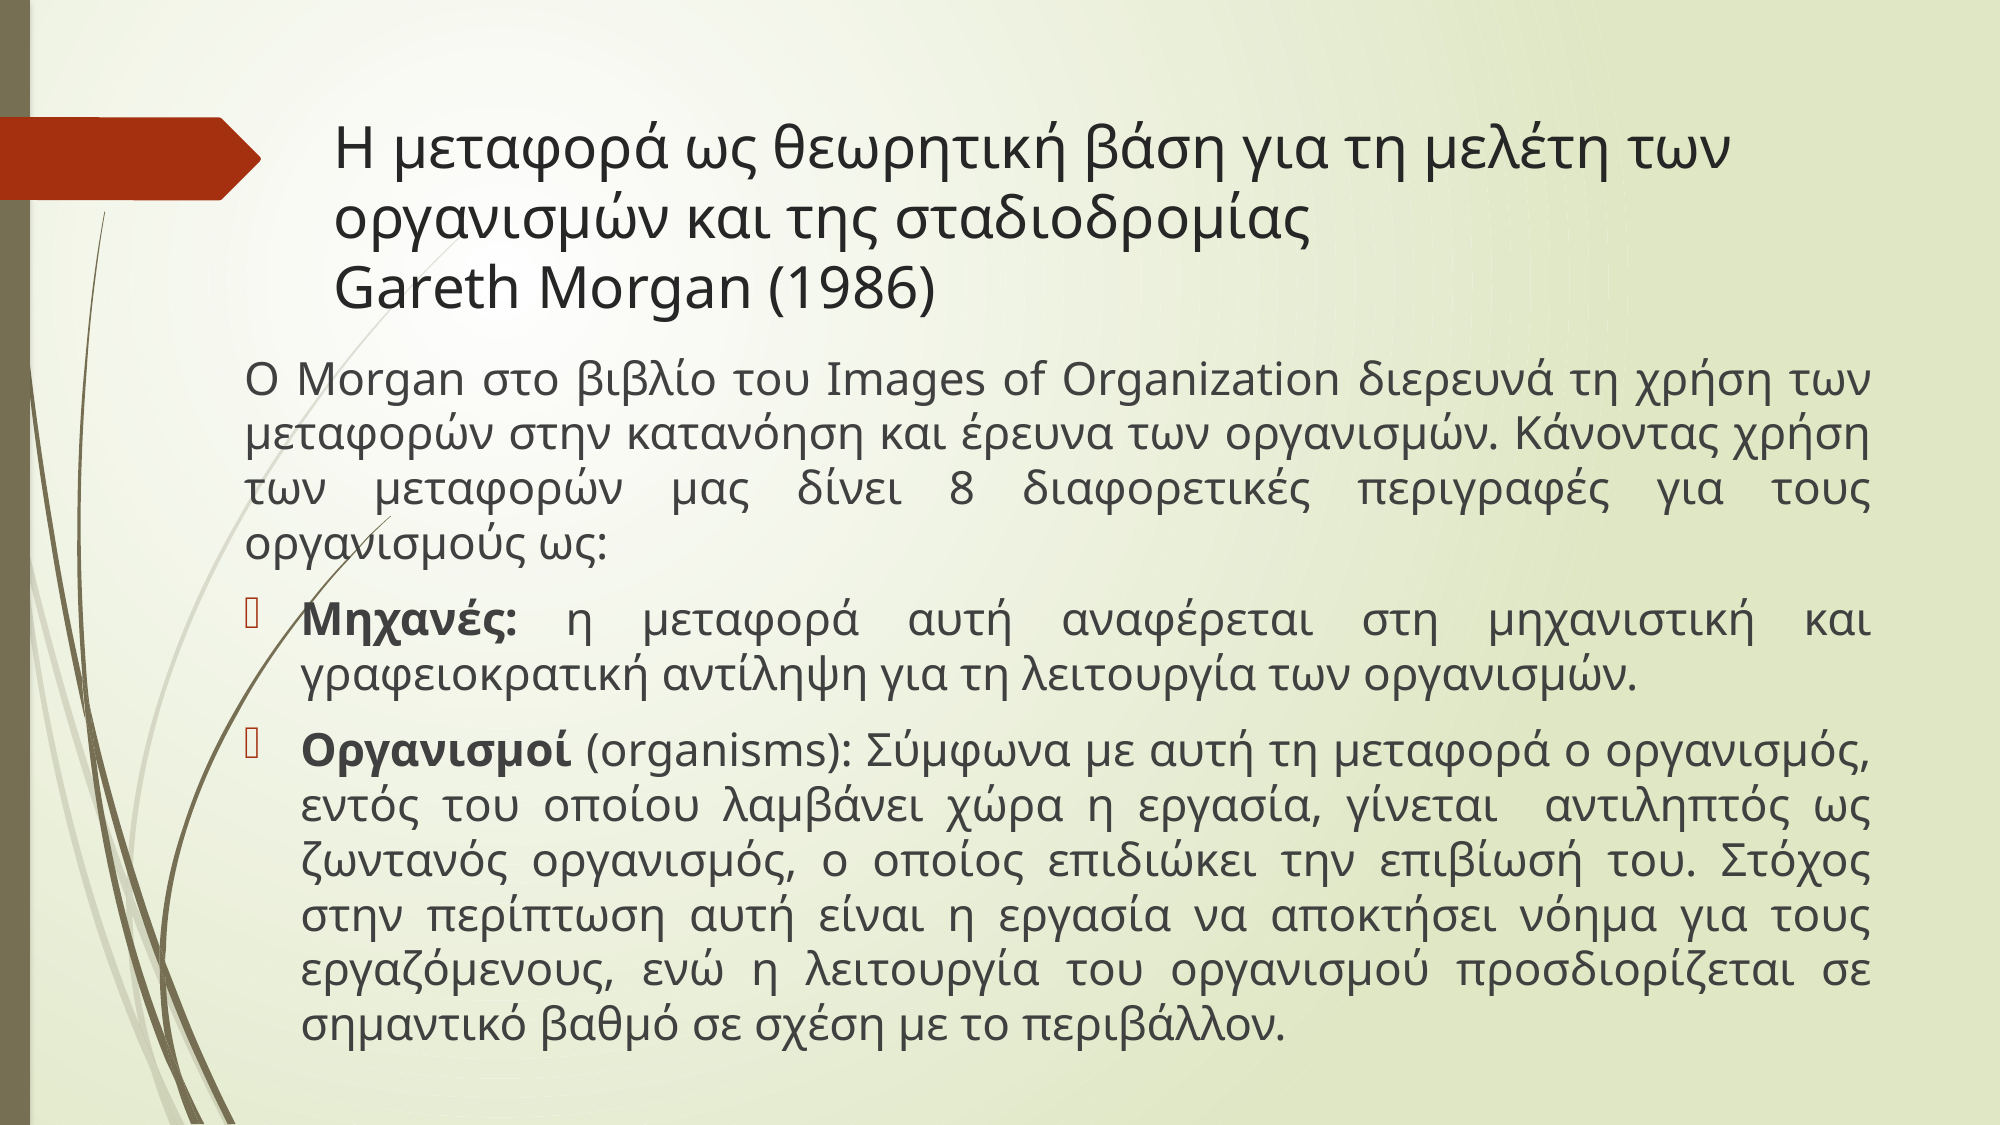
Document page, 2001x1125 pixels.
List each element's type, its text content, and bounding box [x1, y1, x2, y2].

title Η μεταφορά ως θεωρητική βάση για τη μελέτη των οργανισμών και της σταδιοδρομίας Gareth Morgan (1986) [318, 102, 1888, 313]
list Ο Morgan στο βιβλίο του Images of Organization διερευνά τη χρήση των μεταφορών στην κατανόηση και έρευνα των οργανισμών. Κάνοντας χρήση των μεταφορών μας δίνει 8 διαφορετικές περιγραφές για τους οργανισμούς ως: Μηχανές: η μεταφορά αυτή αναφέρεται στη μηχανιστική και γραφειοκρατική αντίληψη για τη λειτουργία των οργανισμών. Οργανισμοί (organisms): Σύμφωνα με αυτή τη μεταφορά ο οργανισμός, εντός του οποίου λαμβάνει χώρα η εργασία, γίνεται αντιληπτός ως ζωντανός οργανισμός, ο οποίος επιδιώκει την επιβίωσή του. Στόχος στην περίπτωση αυτή είναι η εργασία να αποκτήσει νόημα για τους εργαζόμενους, ενώ η λειτουργία του οργανισμού προσδιορίζεται σε σημαντικό βαθμό σε σχέση με το περιβάλλον. [228, 341, 1888, 1105]
